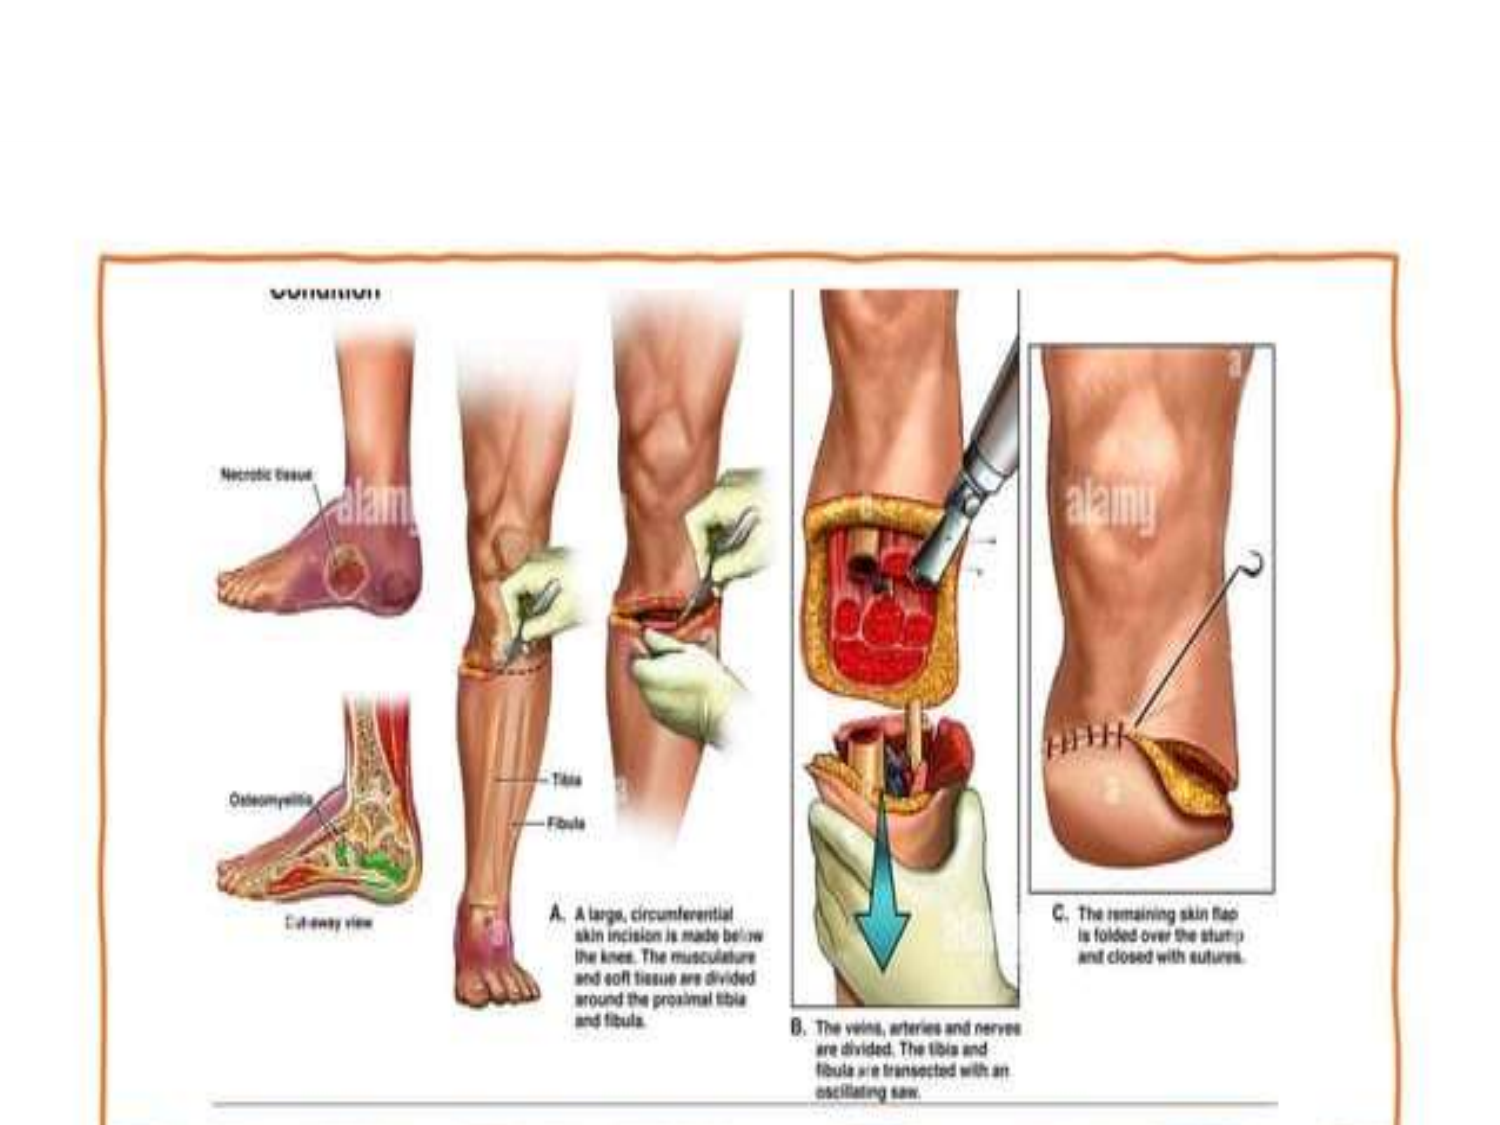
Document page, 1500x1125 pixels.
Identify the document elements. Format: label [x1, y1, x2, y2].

picture [0, 139, 1500, 1125]
